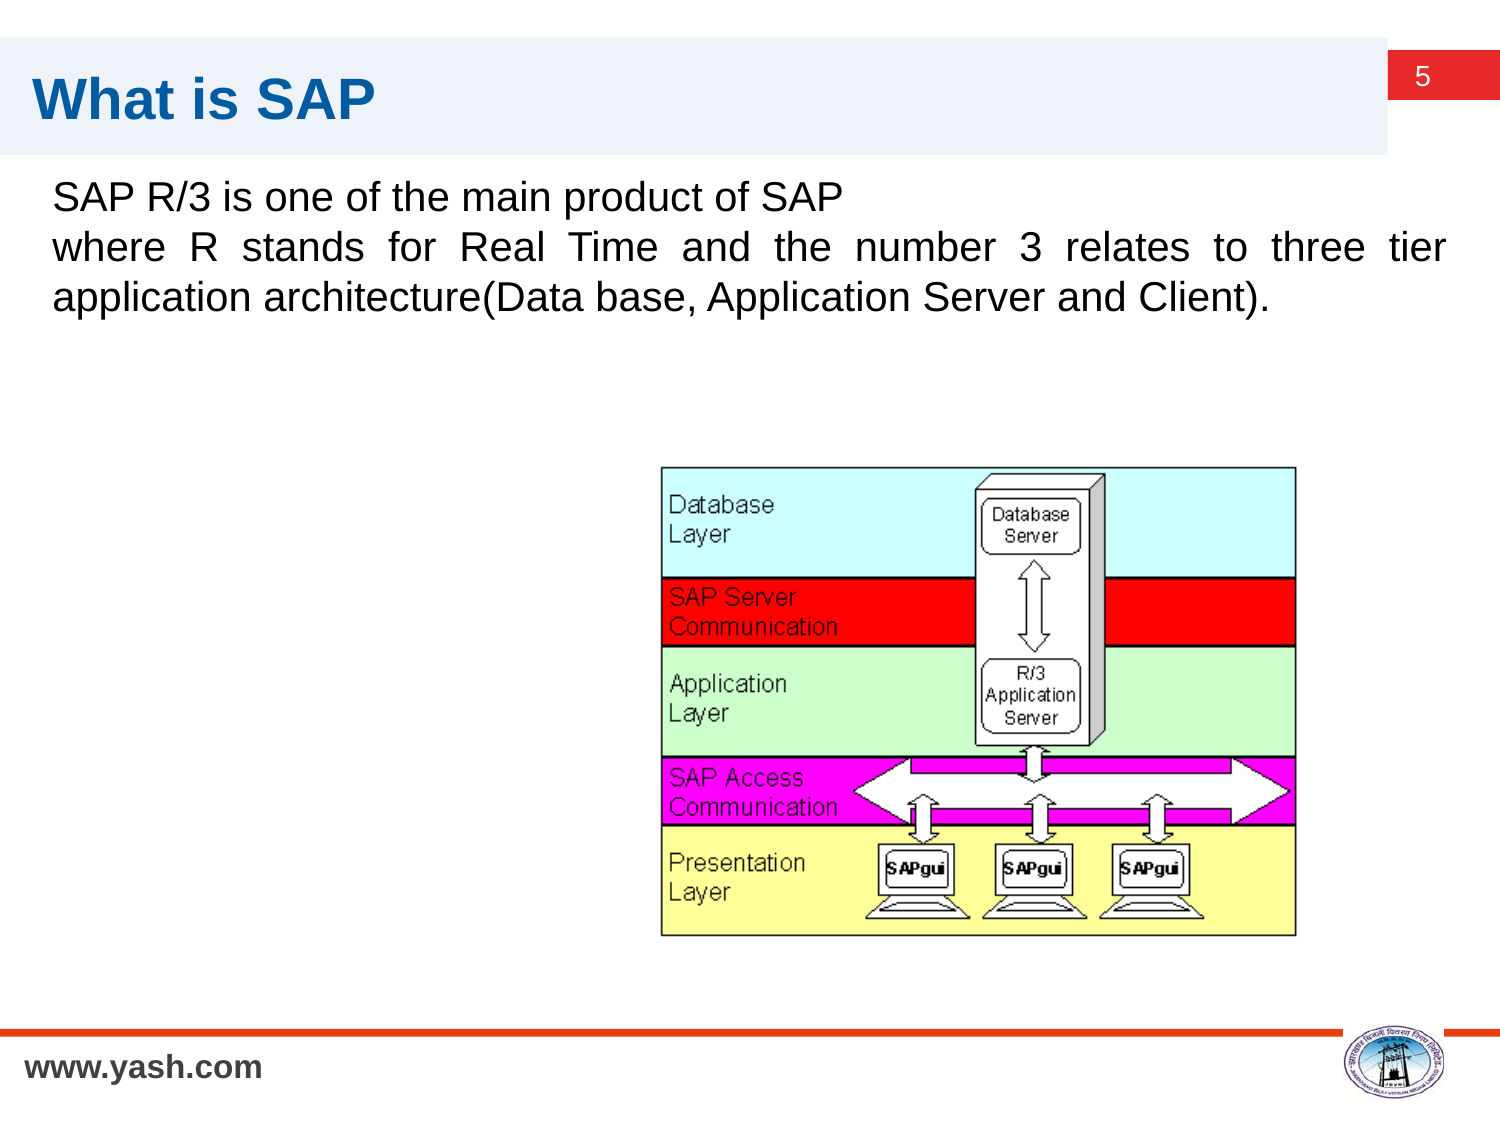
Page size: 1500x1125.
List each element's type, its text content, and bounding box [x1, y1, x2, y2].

picture [612, 424, 1350, 978]
picture [1343, 1024, 1444, 1101]
title What is SAP [0, 37, 1388, 155]
text_box SAP R/3 is one of the main product of SAP where R stands for Real Time and the number 3 relates to three tier application architecture(Data base, Application Server and Client). [37, 162, 1463, 378]
